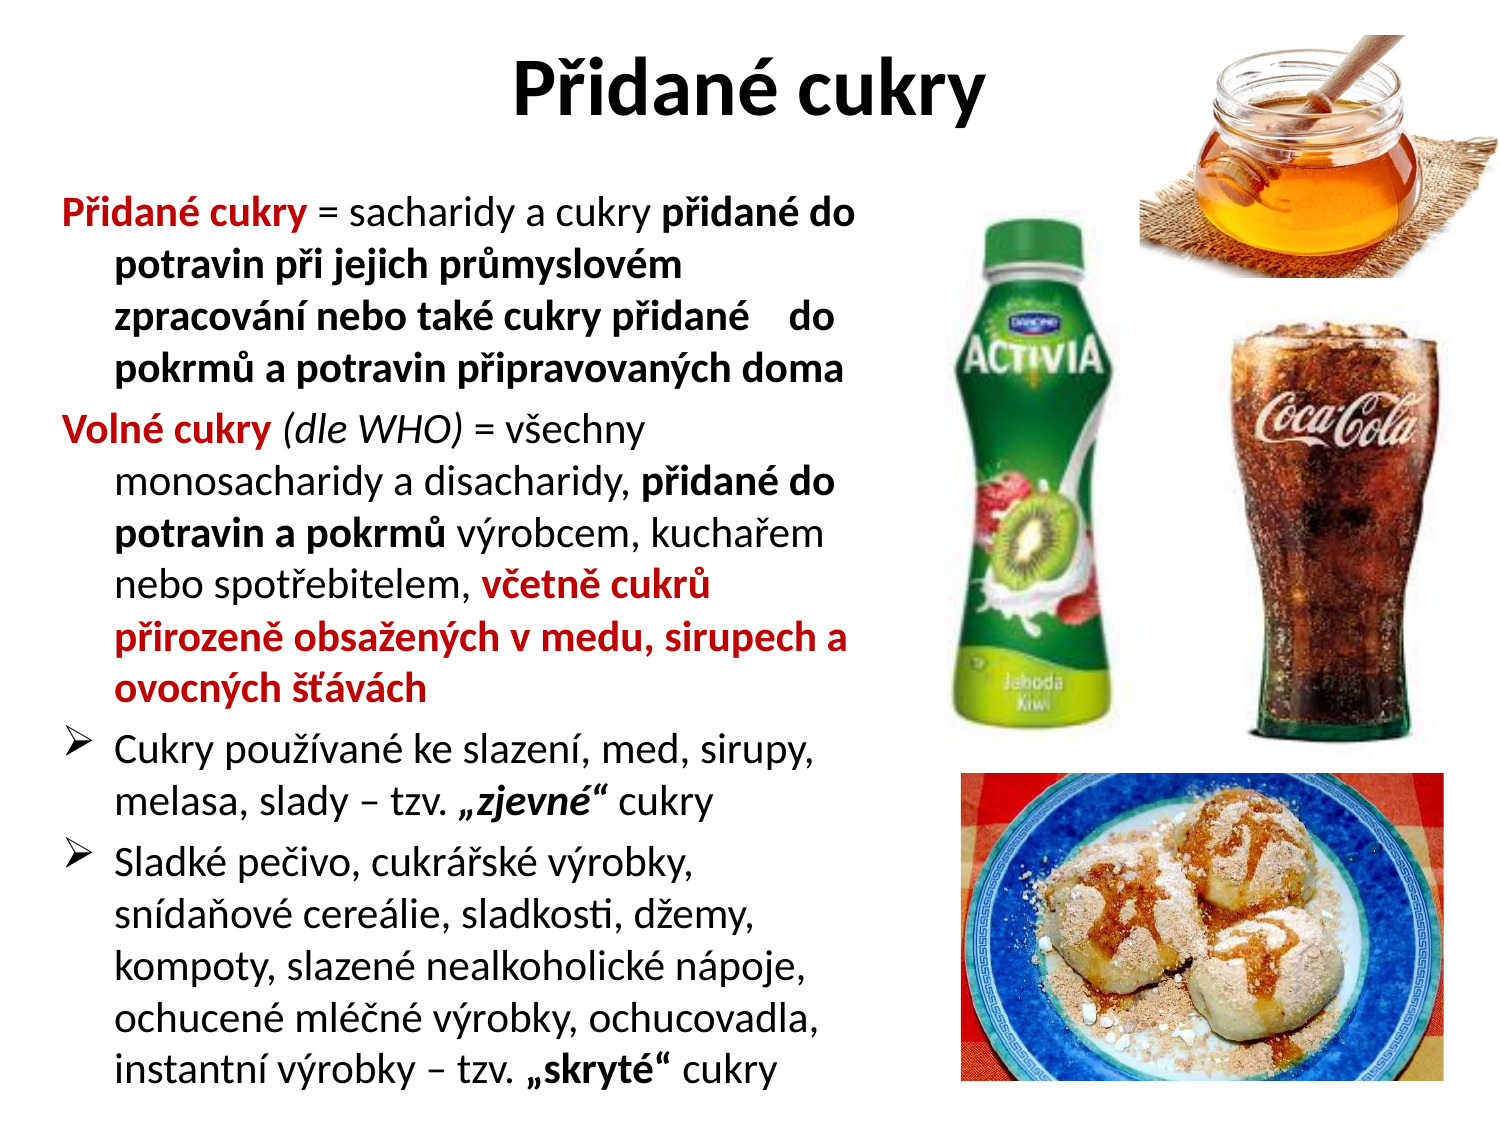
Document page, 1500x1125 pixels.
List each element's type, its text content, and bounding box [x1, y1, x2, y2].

list Přidané cukry = sacharidy a cukry přidané do potravin při jejich průmyslovém zpracování nebo také cukry přidané do pokrmů a potravin připravovaných doma Volné cukry (dle WHO) = všechny monosacharidy a disacharidy, přidané do potravin a pokrmů výrobcem, kuchařem nebo spotřebitelem, včetně cukrů přirozeně obsažených v medu, sirupech a ovocných šťávách Cukry používané ke slazení, med, sirupy, melasa, slady – tzv. „zjevné“ cukry Sladké pečivo, cukrářské výrobky, snídaňové cereálie, sladkosti, džemy, kompoty, slazené nealkoholické nápoje, ochucené mléčné výrobky, ochucovadla, instantní výrobky – tzv. „skryté“ cukry [46, 175, 891, 1125]
picture [1218, 304, 1456, 760]
title Přidané cukry [75, 23, 1425, 141]
picture [960, 773, 1444, 1081]
picture [925, 34, 1500, 743]
